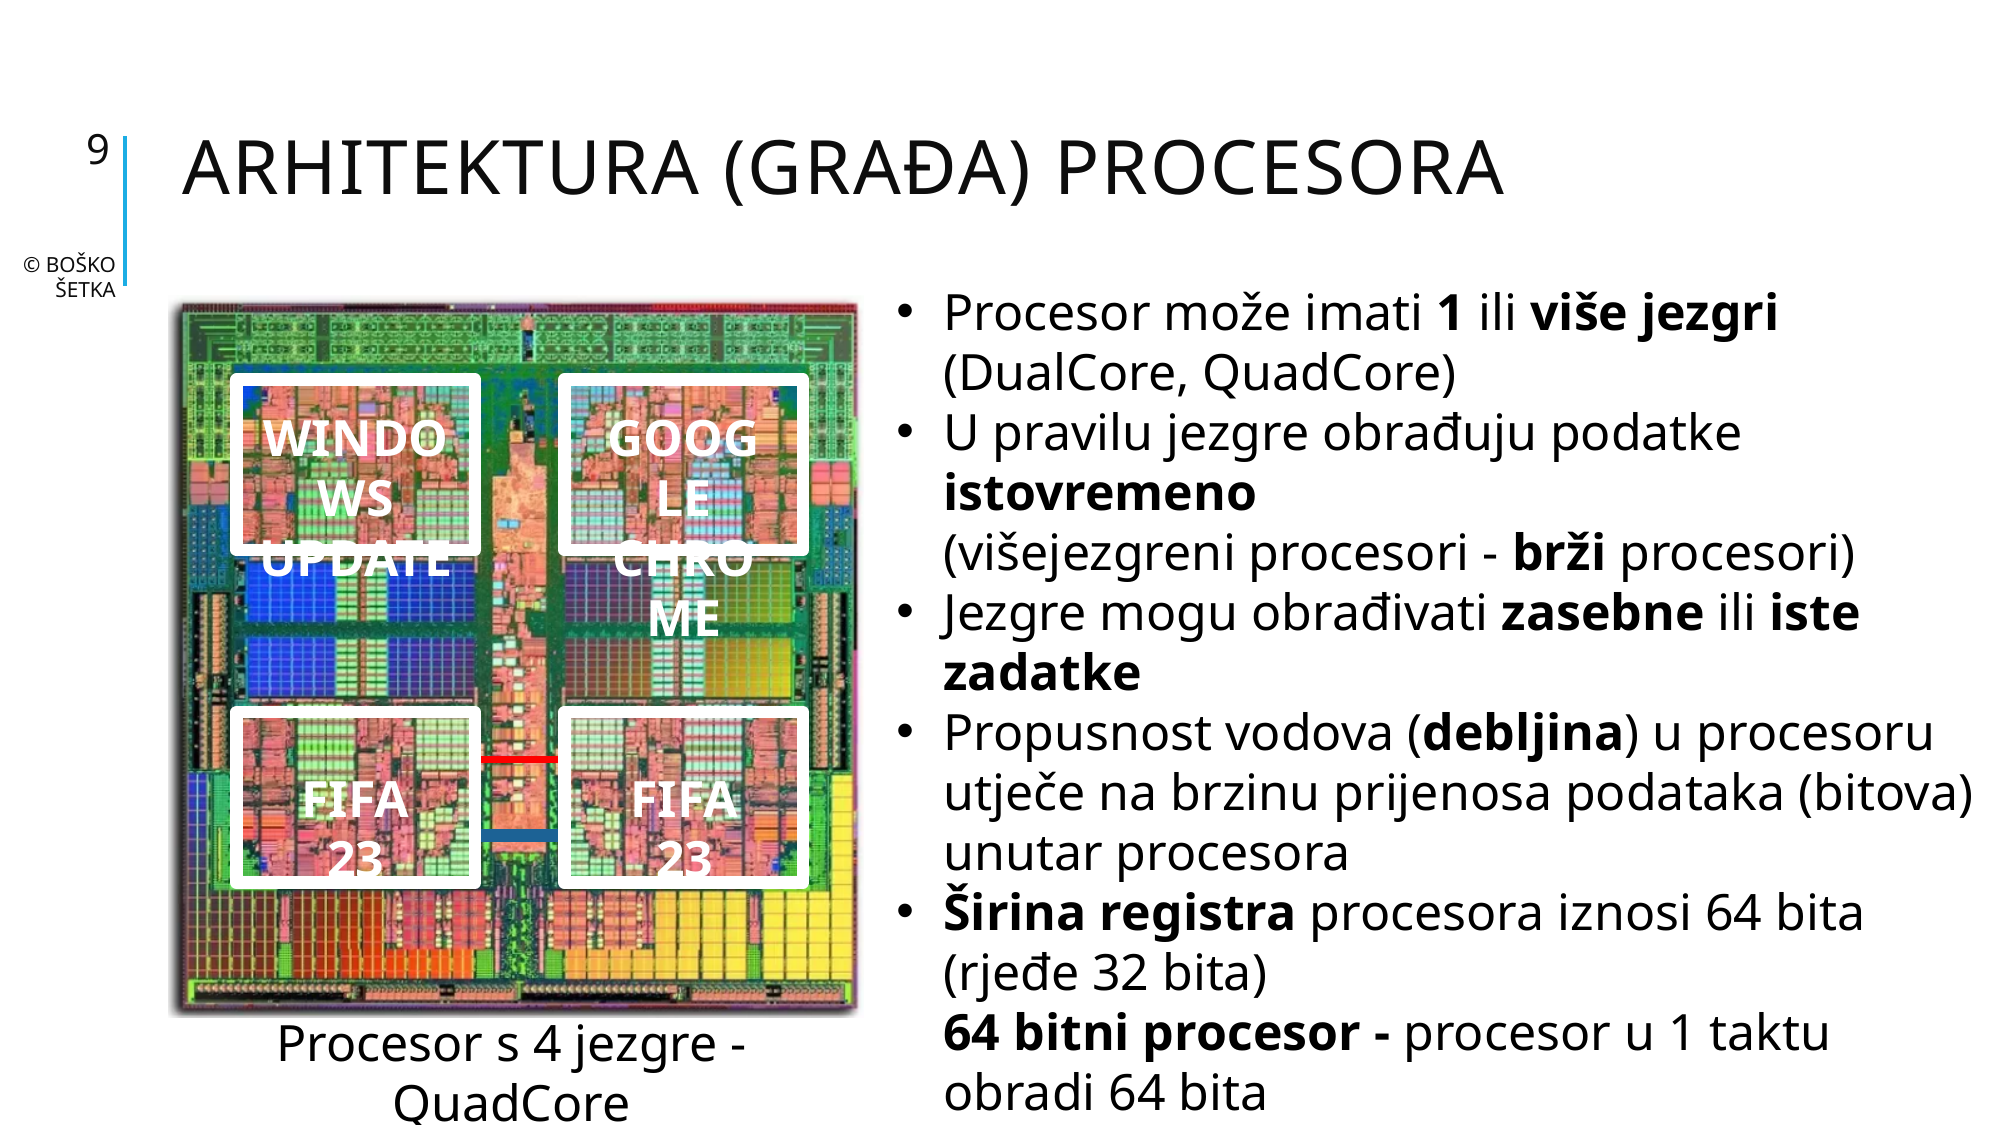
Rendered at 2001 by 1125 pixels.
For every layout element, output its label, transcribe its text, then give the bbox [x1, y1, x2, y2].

text_box Procesor s 4 jezgre - QuadCore [159, 1004, 864, 1125]
slide_number 9 [39, 133, 126, 171]
picture [167, 295, 864, 1018]
text_box Procesor može imati 1 ili više jezgri (DualCore, QuadCore) U pravilu jezgre obrađuju podatke istovremeno (višejezgreni procesori - brži procesori) Jezgre mogu obrađivati zasebne ili iste zadatke Propusnost vodova (debljina) u procesoru utječe na brzinu prijenosa podataka (bitova) unutar procesora Širina registra procesora iznosi 64 bita (rjeđe 32 bita) 64 bitni procesor - procesor u 1 taktu obradi 64 bita Radni takt procesora je broj taktova obrade u sekundi (GHz) Primjer: Radni takt 64 bitnog procesora iznosi 1 GHz. a) Koliko bitova će obraditi u 1 sekundi? b) Koliko traje 1 takt? a) 1 000 000 000 x 64 bita/s = 64 000 000 000 bitova/s b) 1 GHz  milijarda taktova/s  milijarditi dio sekunde je 1 ns [881, 272, 2000, 1125]
text_box © Boško Šetka [0, 250, 131, 302]
title Arhitektura (građa) Procesora [168, 96, 1763, 251]
